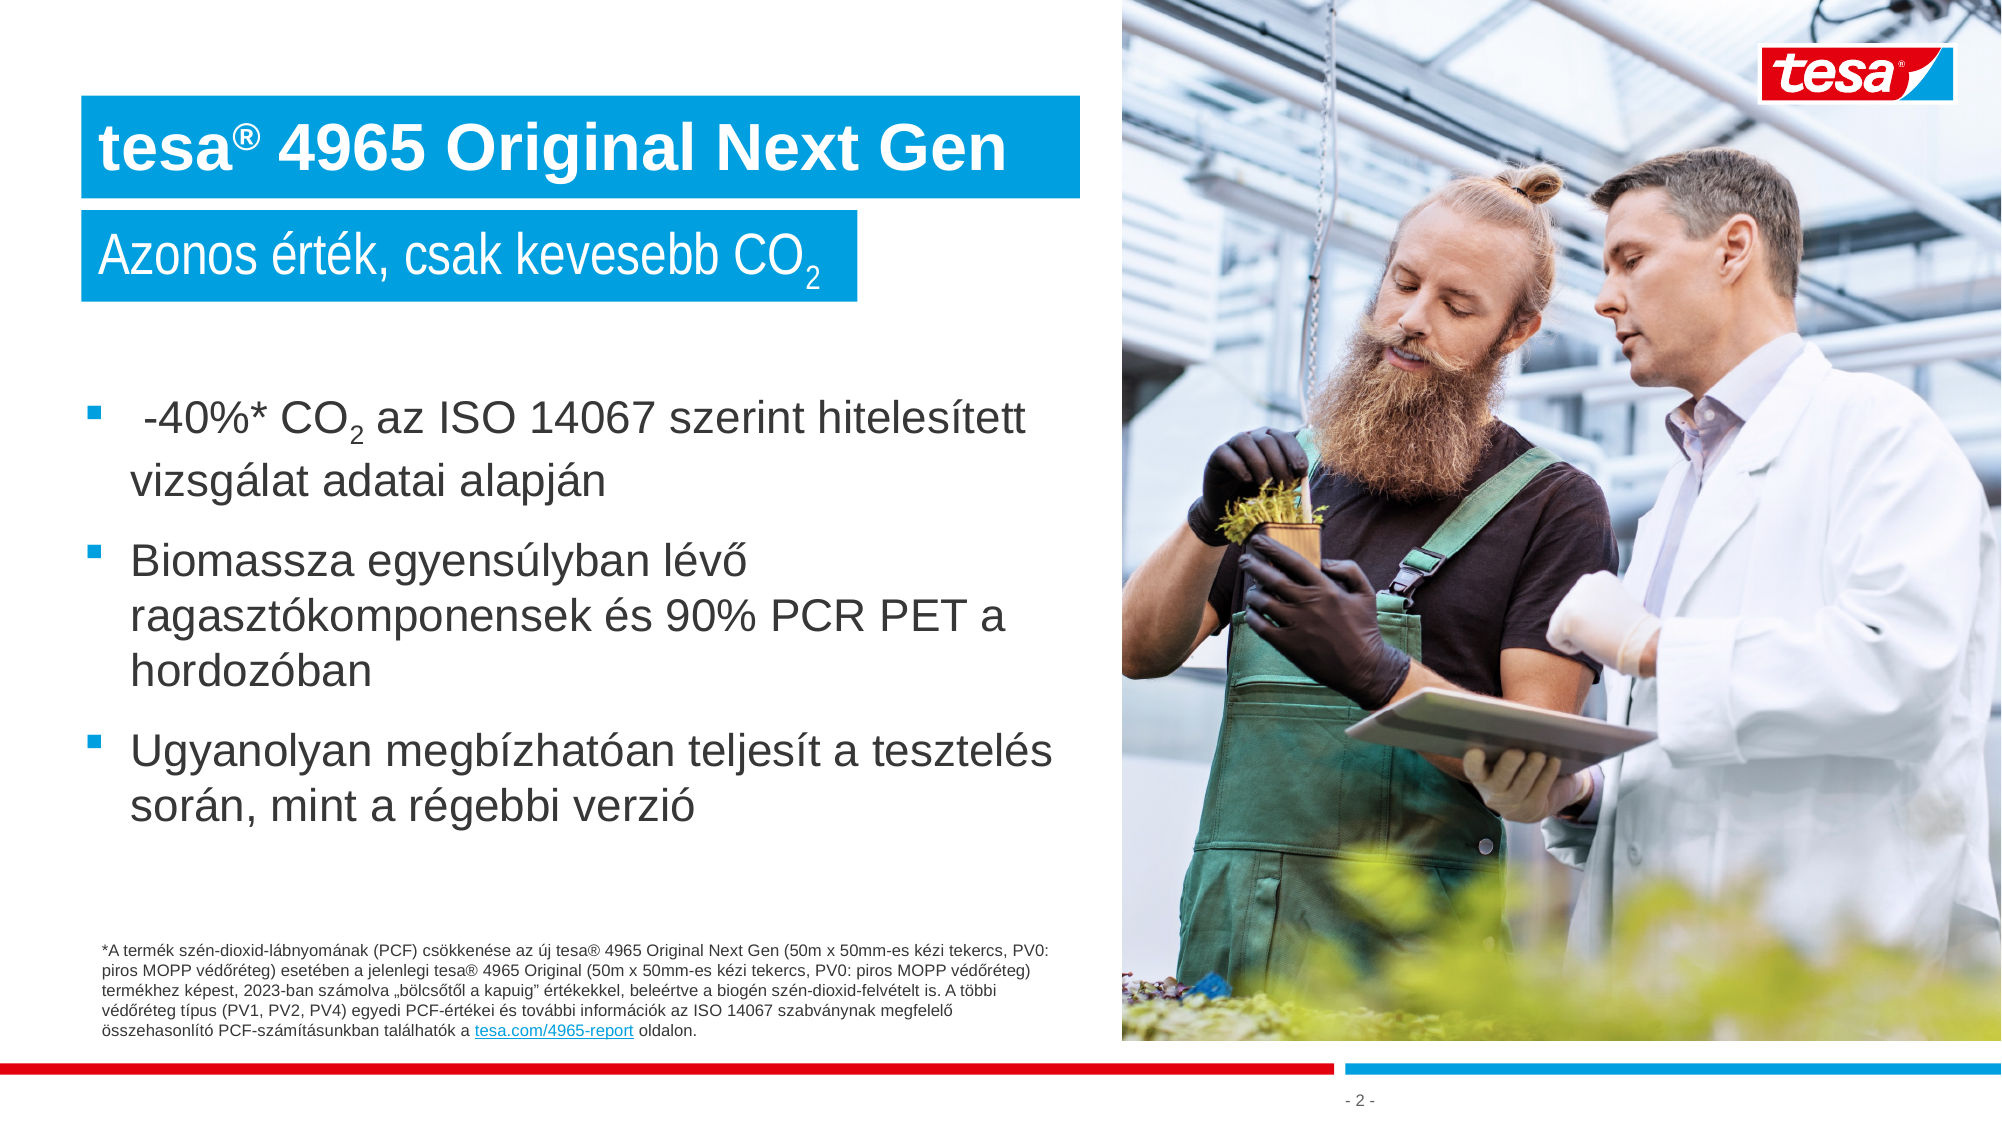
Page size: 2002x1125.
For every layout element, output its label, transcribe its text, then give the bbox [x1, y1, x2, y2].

text_box *A termék szén-dioxid-lábnyomának (PCF) csökkenése az új tesa® 4965 Original Next Gen (50m x 50mm-es kézi tekercs, PV0: piros MOPP védőréteg) esetében a jelenlegi tesa® 4965 Original (50m x 50mm-es kézi tekercs, PV0: piros MOPP védőréteg) termékhez képest, 2023-ban számolva „bölcsőtől a kapuig” értékekkel, beleértve a biogén szén-dioxid-felvételt is. A többi védőréteg típus (PV1, PV2, PV4) egyedi PCF-értékei és további információk az ISO 14067 szabványnak megfelelő összehasonlító PCF-számításunkban találhatók a tesa.com/4965-report oldalon. [86, 932, 1075, 1048]
picture [1121, 0, 2002, 1041]
slide_number - 2 - [1345, 1089, 1416, 1110]
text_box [81, 95, 1081, 294]
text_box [1757, 42, 1958, 105]
list -40%* CO2 az ISO 14067 szerint hitelesített vizsgálat adatai alapján Biomassza egyensúlyban lévő ragasztókomponensek és 90% PCR PET a hordozóban Ugyanolyan megbízhatóan teljesít a tesztelés során, mint a régebbi verzió [83, 387, 1065, 853]
